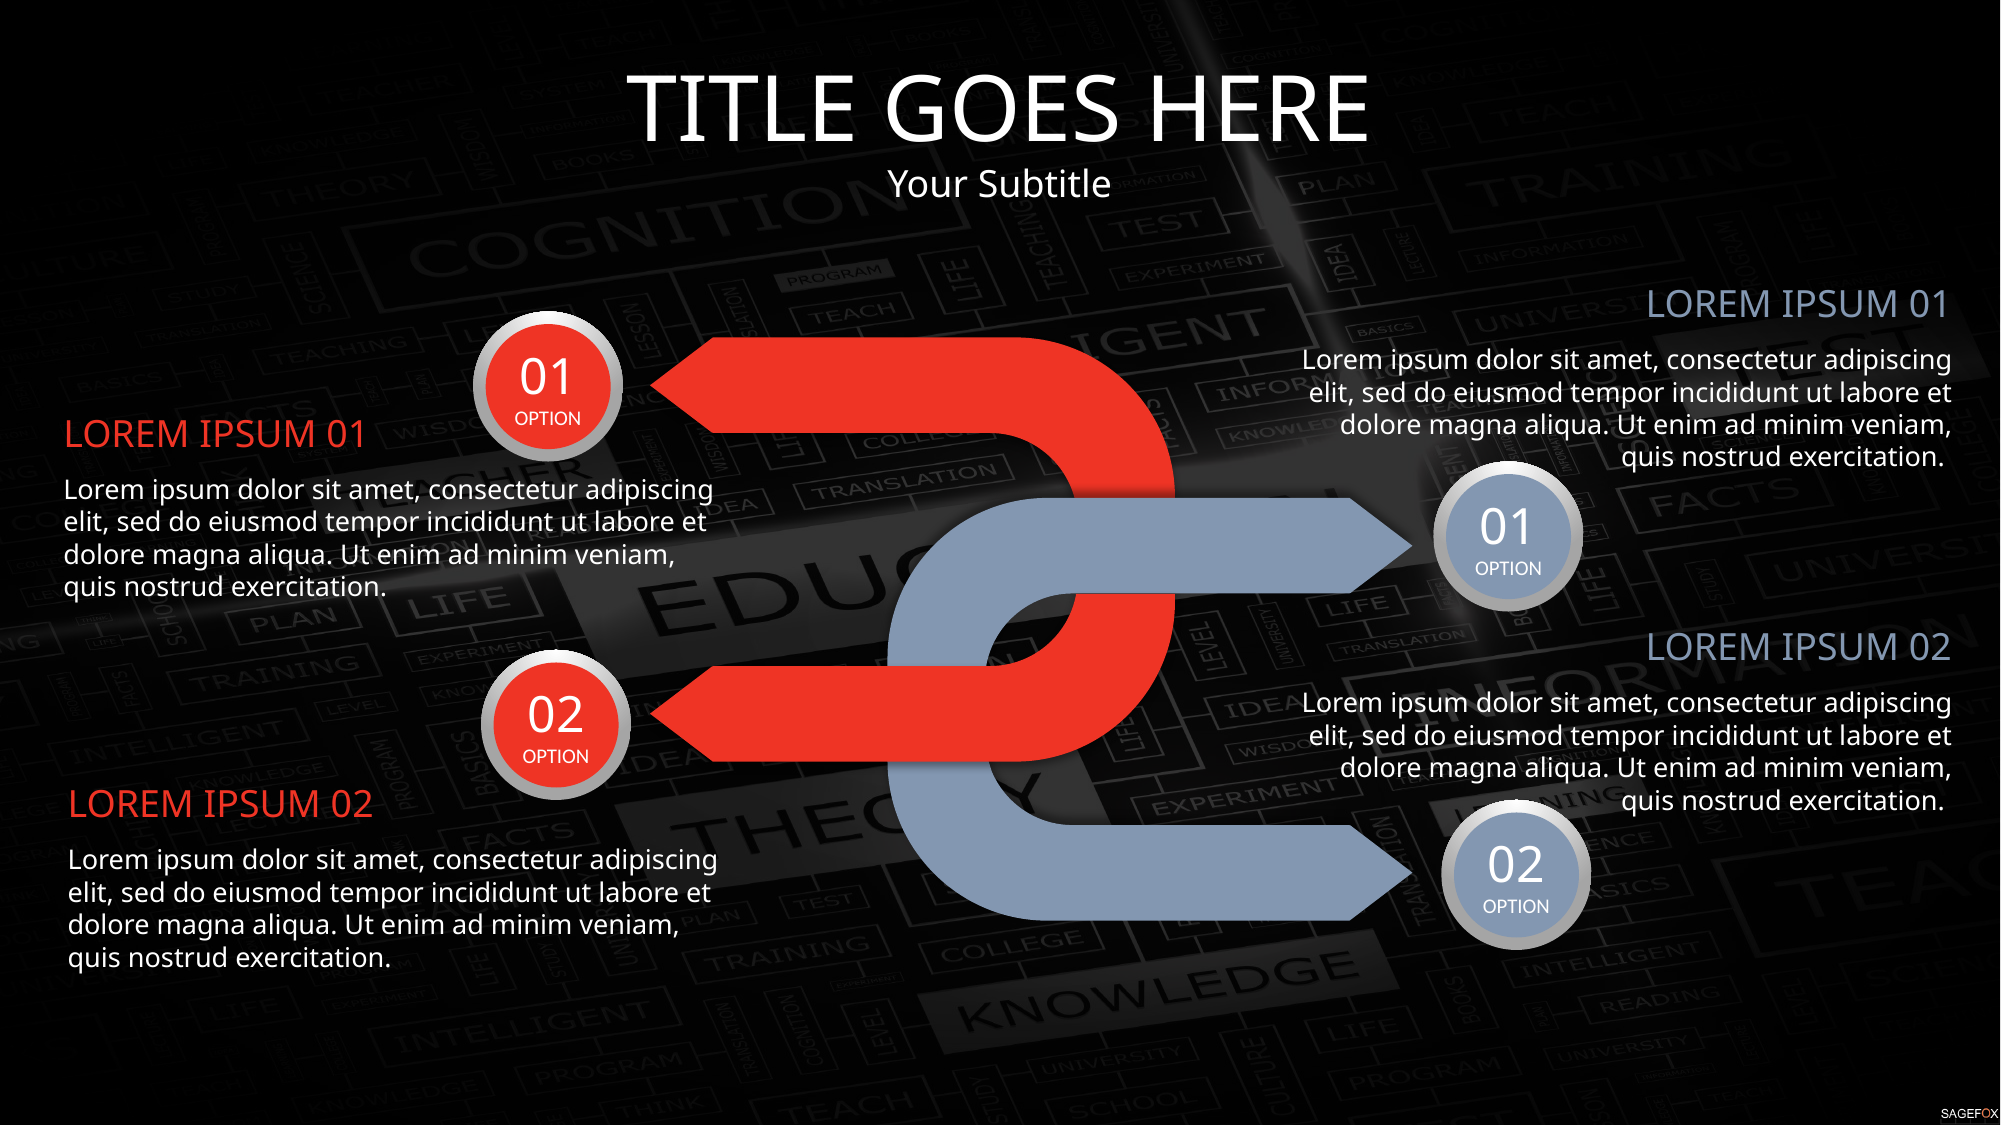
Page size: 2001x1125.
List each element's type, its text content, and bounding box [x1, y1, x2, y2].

text_box [648, 592, 1176, 763]
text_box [473, 311, 624, 462]
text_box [481, 649, 632, 800]
text_box [887, 775, 1415, 922]
text_box LOREM IPSUM 01 Lorem ipsum dolor sit amet, consectetur adipiscing elit, sed do eiusmod tempor incididunt ut labore et dolore magna aliqua. Ut enim ad minim veniam, quis nostrud exercitation. [1280, 272, 1967, 480]
text_box [886, 496, 1415, 664]
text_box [1441, 799, 1592, 950]
text_box LOREM IPSUM 02 Lorem ipsum dolor sit amet, consectetur adipiscing elit, sed do eiusmod tempor incididunt ut labore et dolore magna aliqua. Ut enim ad minim veniam, quis nostrud exercitation. [1280, 615, 1967, 823]
text_box LOREM IPSUM 02 Lorem ipsum dolor sit amet, consectetur adipiscing elit, sed do eiusmod tempor incididunt ut labore et dolore magna aliqua. Ut enim ad minim veniam, quis nostrud exercitation. [53, 772, 740, 980]
text_box LOREM IPSUM 01 Lorem ipsum dolor sit amet, consectetur adipiscing elit, sed do eiusmod tempor incididunt ut labore et dolore magna aliqua. Ut enim ad minim veniam, quis nostrud exercitation. [48, 402, 735, 610]
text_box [1433, 461, 1584, 612]
picture [0, 0, 2001, 1125]
text_box TITLE GOES HERE Your Subtitle [548, 42, 1452, 212]
text_box [648, 336, 1176, 485]
